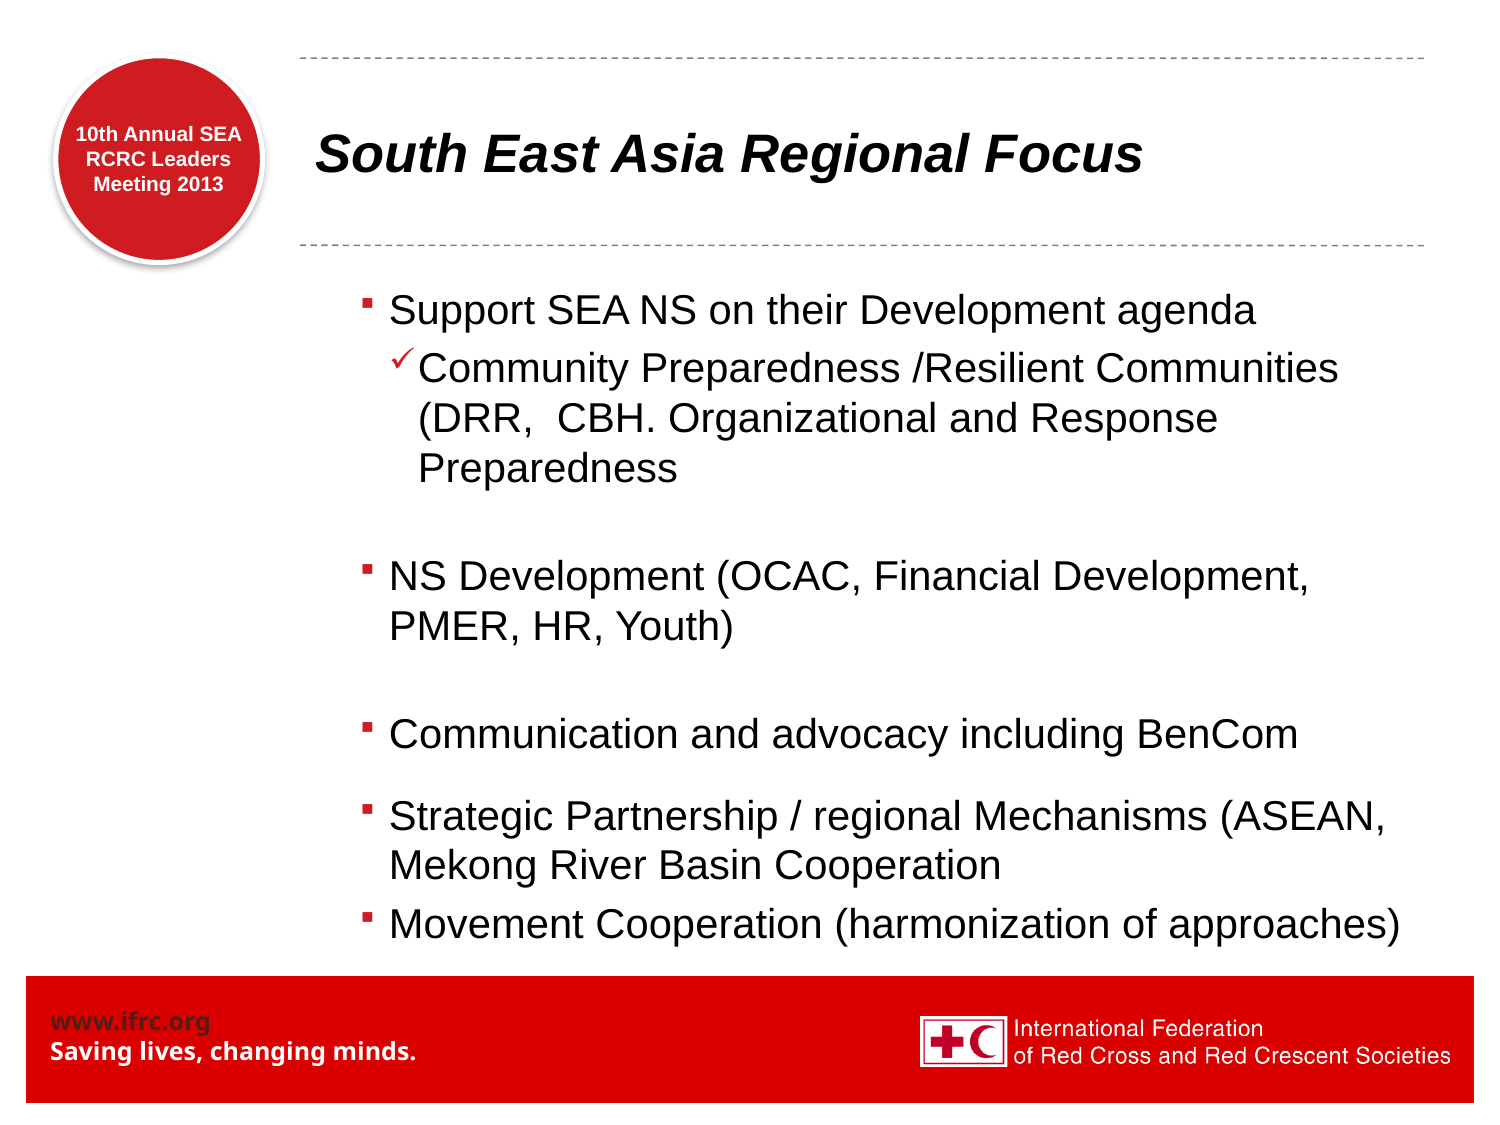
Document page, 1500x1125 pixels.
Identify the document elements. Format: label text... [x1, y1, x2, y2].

list Support SEA NS on their Development agenda Community Preparedness /Resilient Communities (DRR, CBH. Organizational and Response Preparedness NS Development (OCAC, Financial Development, PMER, HR, Youth) Communication and advocacy including BenCom Strategic Partnership / regional Mechanisms (ASEAN, Mekong River Basin Cooperation Movement Cooperation (harmonization of approaches) [299, 274, 1426, 963]
title South East Asia Regional Focus [299, 57, 1426, 246]
picture [920, 1016, 1450, 1067]
